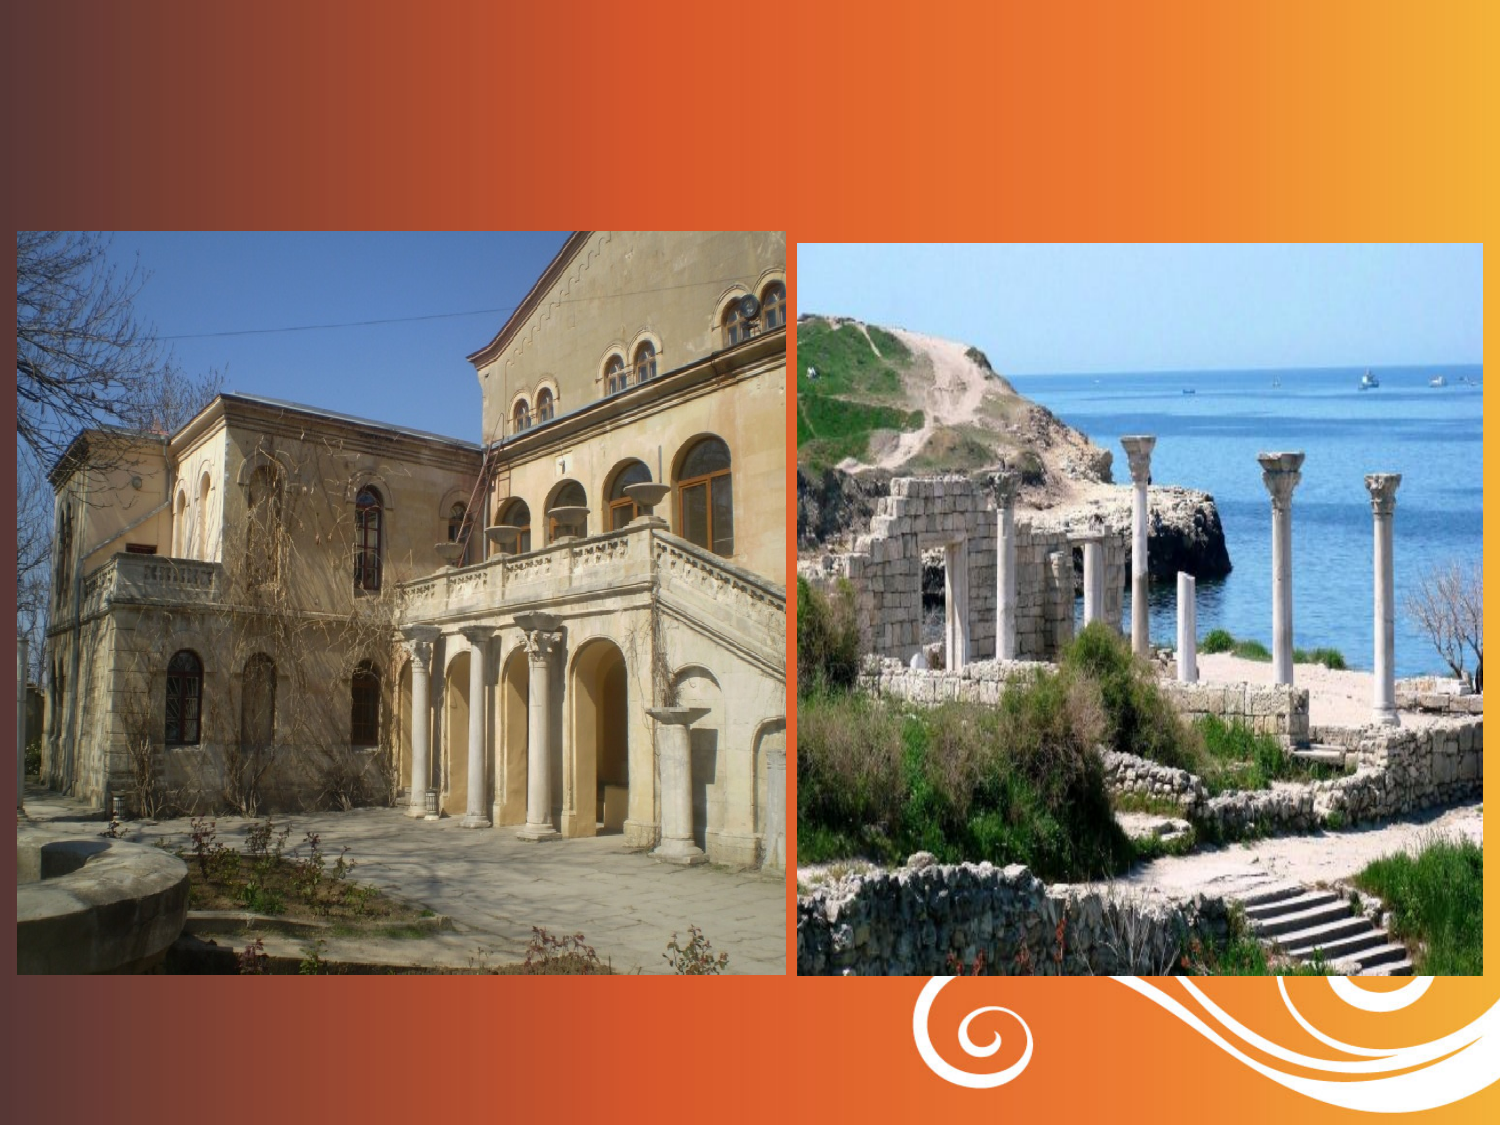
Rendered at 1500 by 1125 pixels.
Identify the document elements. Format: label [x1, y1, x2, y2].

picture [0, 0, 1500, 1125]
list [17, 231, 786, 975]
